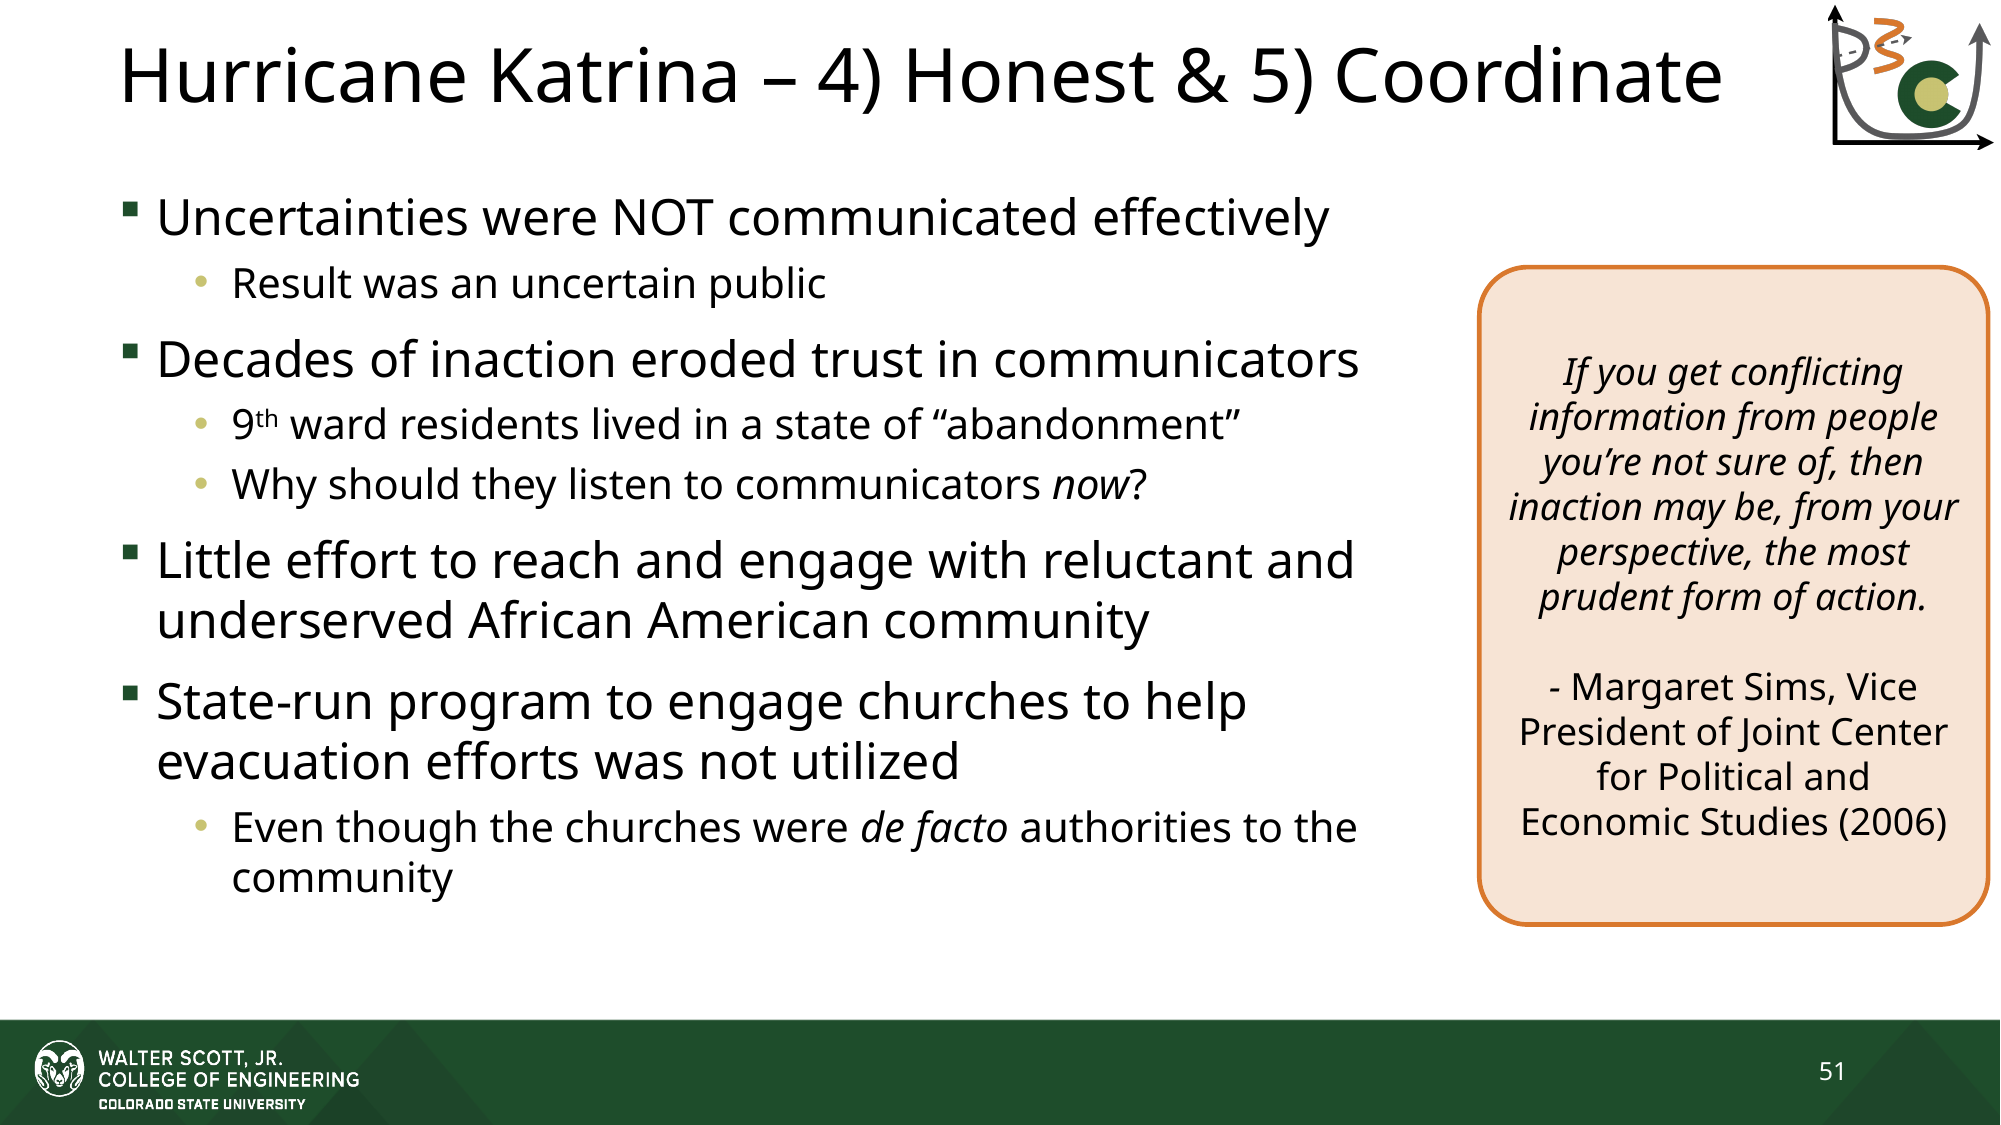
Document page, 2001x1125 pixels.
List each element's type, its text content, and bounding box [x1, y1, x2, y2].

title Hurricane Katrina – 4) Honest & 5) Coordinate [103, 7, 1829, 150]
picture [0, 1013, 2000, 1125]
text_box If you get conflicting information from people you’re not sure of, then inaction may be, from your perspective, the most prudent form of action. - Margaret Sims, Vice President of Joint Center for Political and Economic Studies (2006) [1478, 266, 1990, 926]
picture [1828, 0, 2000, 150]
list Uncertainties were NOT communicated effectively Result was an uncertain public Decades of inaction eroded trust in communicators 9th ward residents lived in a state of “abandonment” Why should they listen to communicators now? Little effort to reach and engage with reluctant and underserved African American community State-run program to engage churches to help evacuation efforts was not utilized Even though the churches were de facto authorities to the community [103, 178, 1480, 1014]
slide_number 51 [1412, 1042, 1863, 1103]
